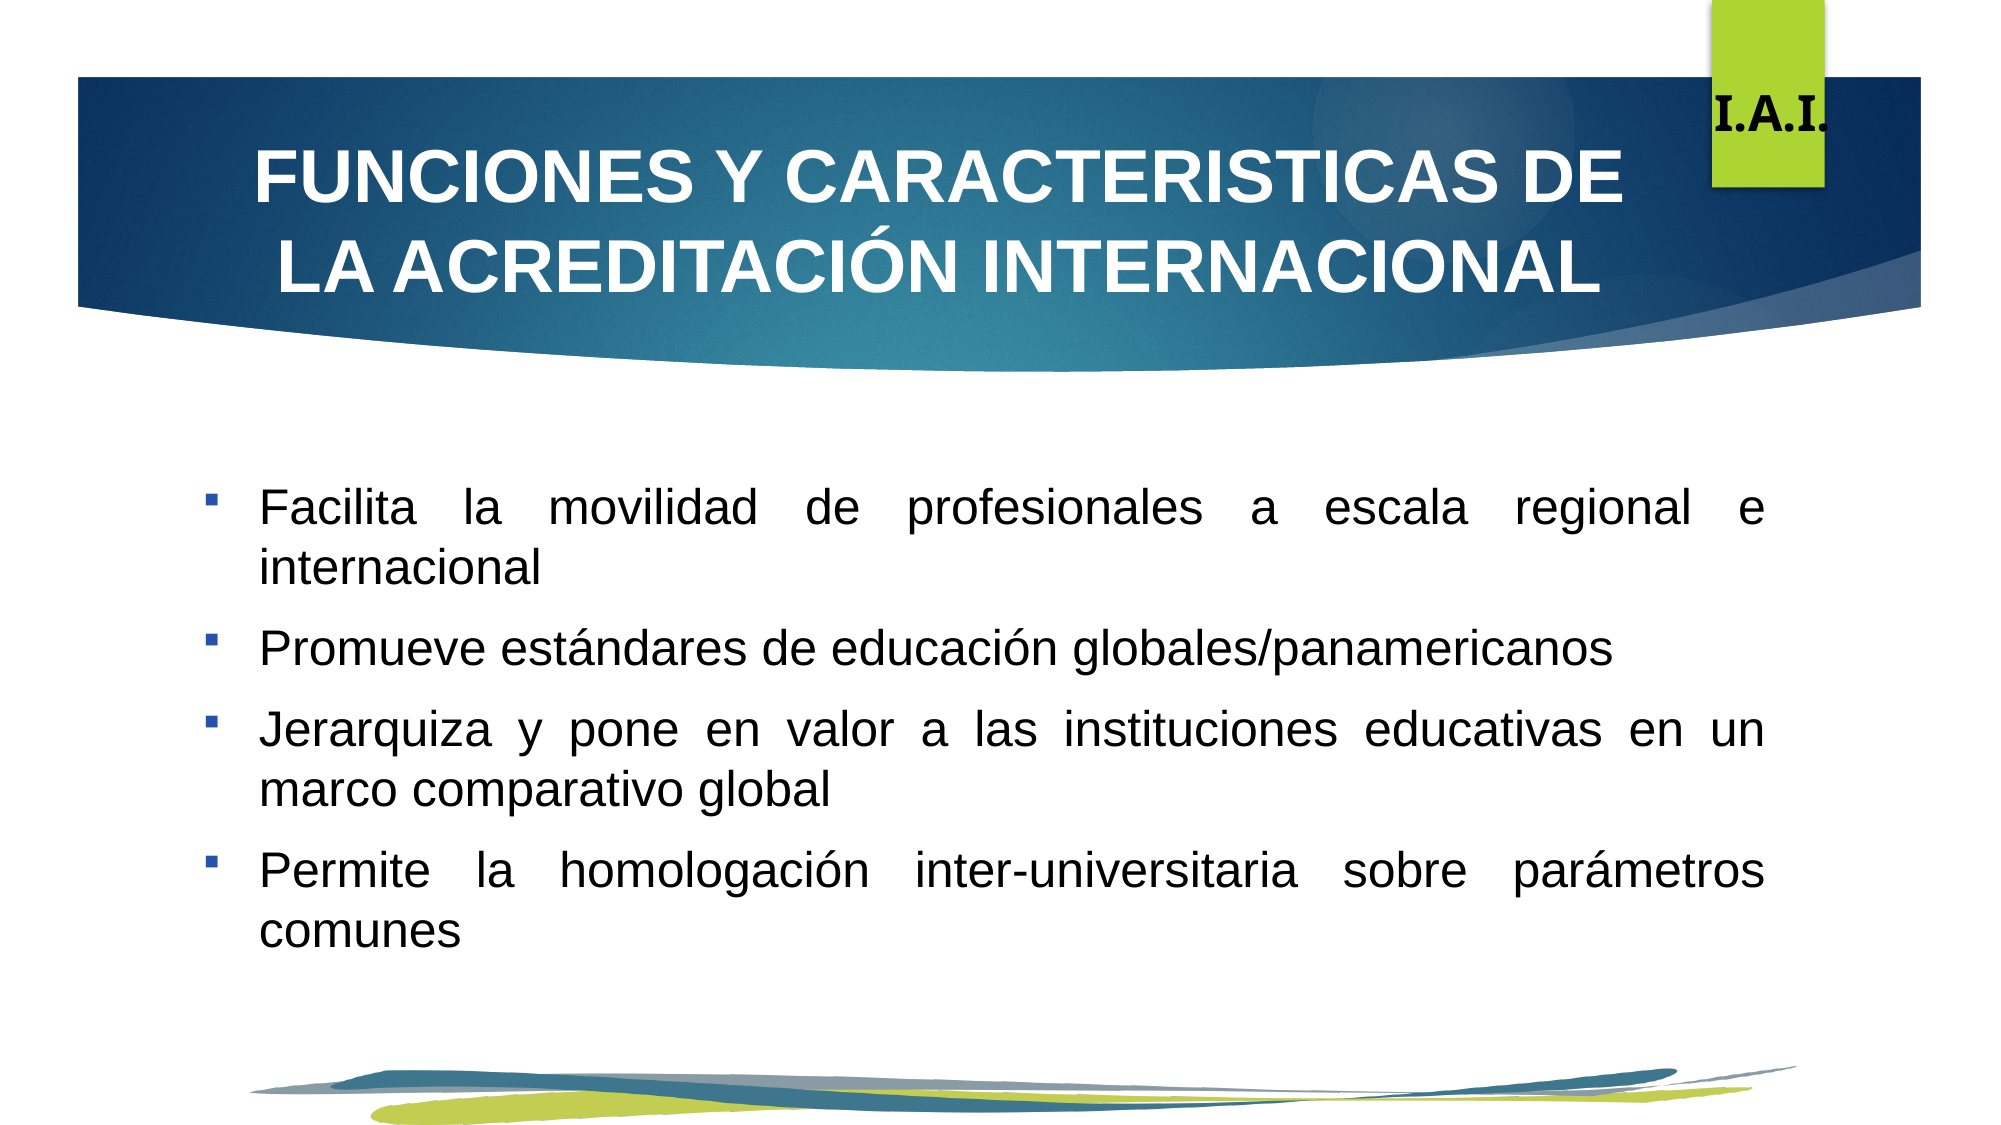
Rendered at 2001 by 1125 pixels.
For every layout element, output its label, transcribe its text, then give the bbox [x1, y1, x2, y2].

text_box I.A.I. [1699, 74, 1846, 149]
picture [249, 1066, 1798, 1125]
list Facilita la movilidad de profesionales a escala regional e internacional Promueve estándares de educación globales/panamericanos Jerarquiza y pone en valor a las instituciones educativas en un marco comparativo global Permite la homologación inter-universitaria sobre parámetros comunes [173, 466, 1782, 1125]
title FUNCIONES Y CARACTERISTICAS DE LA ACREDITACIÓN INTERNACIONAL [189, 159, 1691, 276]
